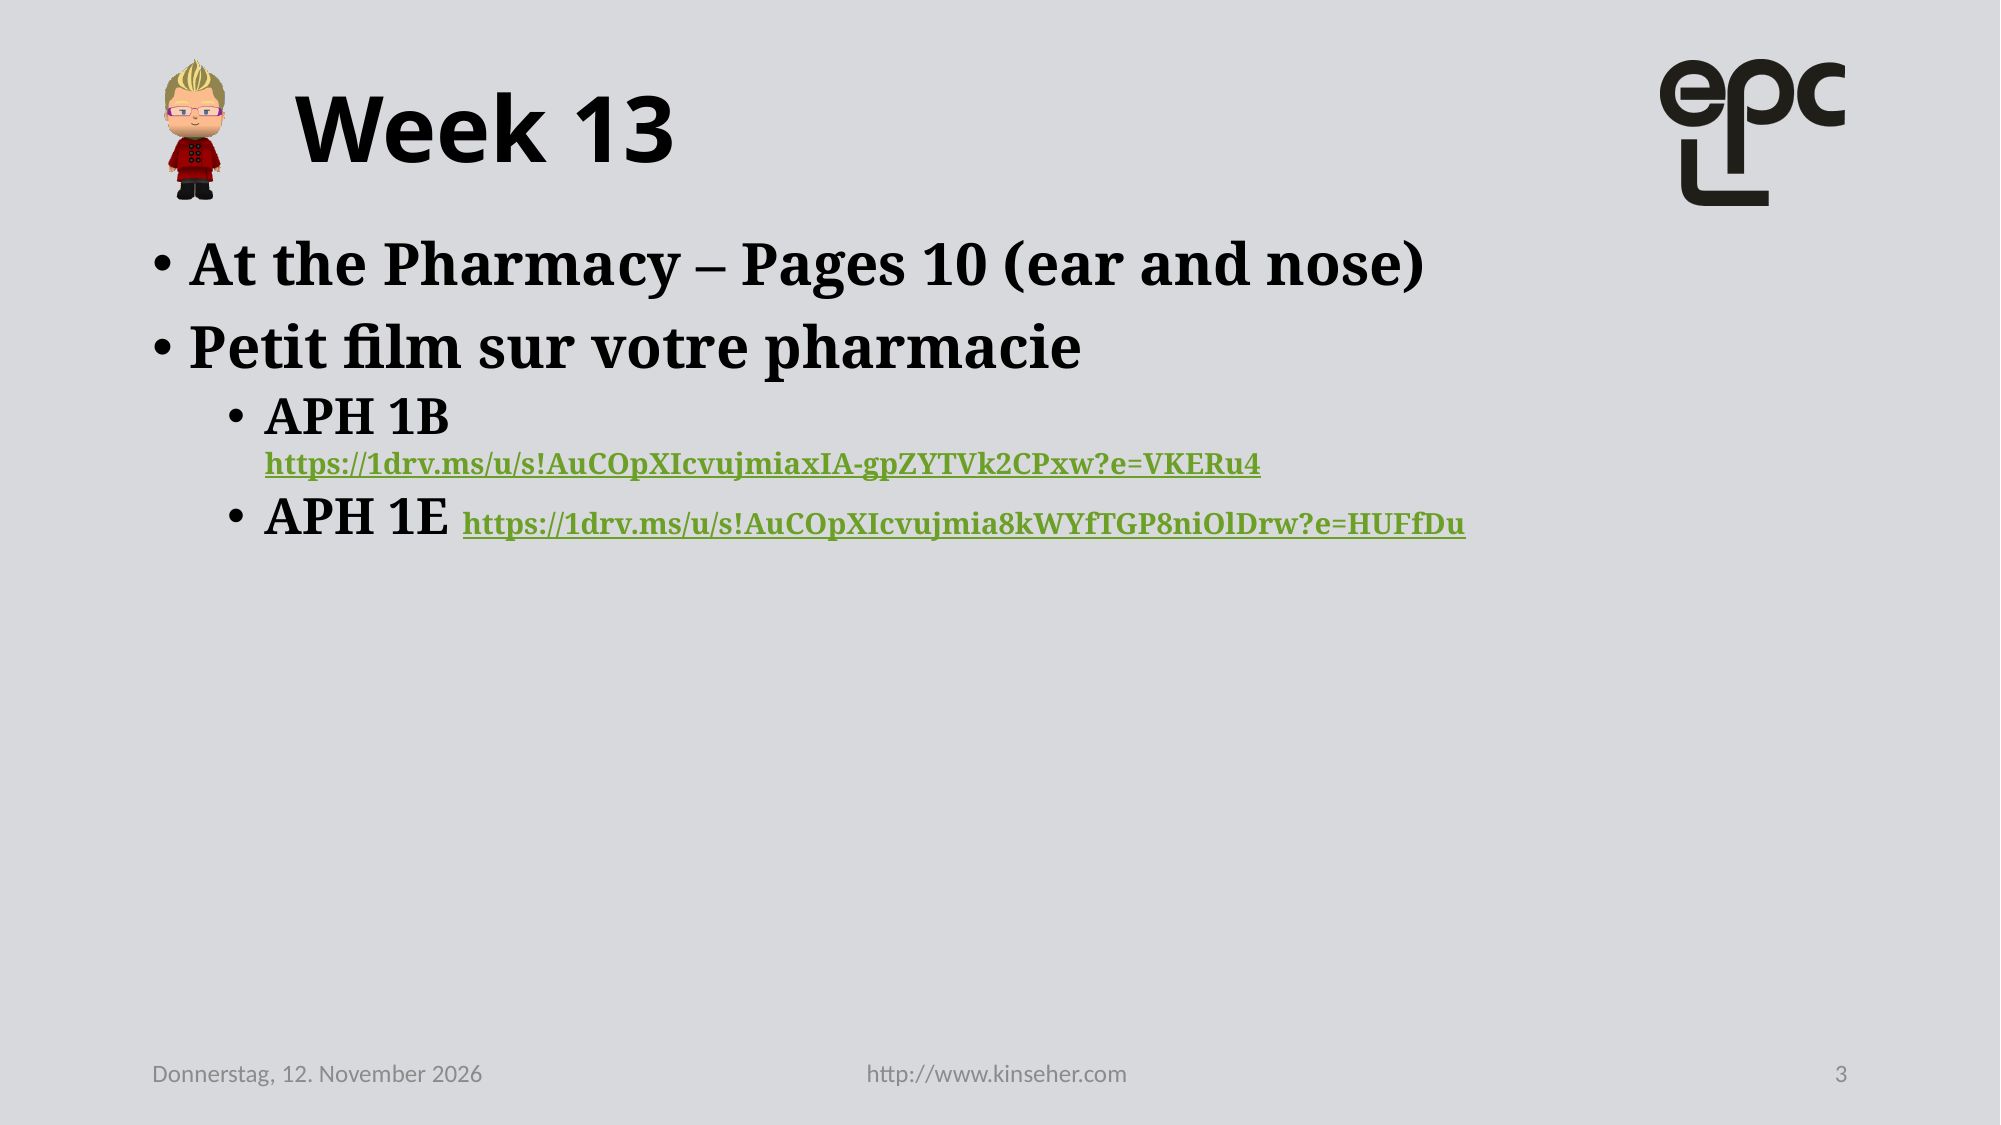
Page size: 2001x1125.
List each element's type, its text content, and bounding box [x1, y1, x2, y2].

list At the Pharmacy – Pages 10 (ear and nose) Petit film sur votre pharmacie APH 1B https://1drv.ms/u/s!AuCOpXIcvujmiaxIA-gpZYTVk2CPxw?e=VKERu4 APH 1E https://1drv.ms/u/s!AuCOpXIcvujmia8kWYfTGP8niOlDrw?e=HUFfDu [137, 227, 1863, 1014]
picture [1661, 59, 1845, 206]
footer http://www.kinseher.com [662, 1042, 1338, 1103]
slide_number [137, 1042, 588, 1103]
slide_number 3 [1412, 1042, 1863, 1103]
title Week 13 [280, 59, 1661, 206]
picture [137, 59, 250, 212]
